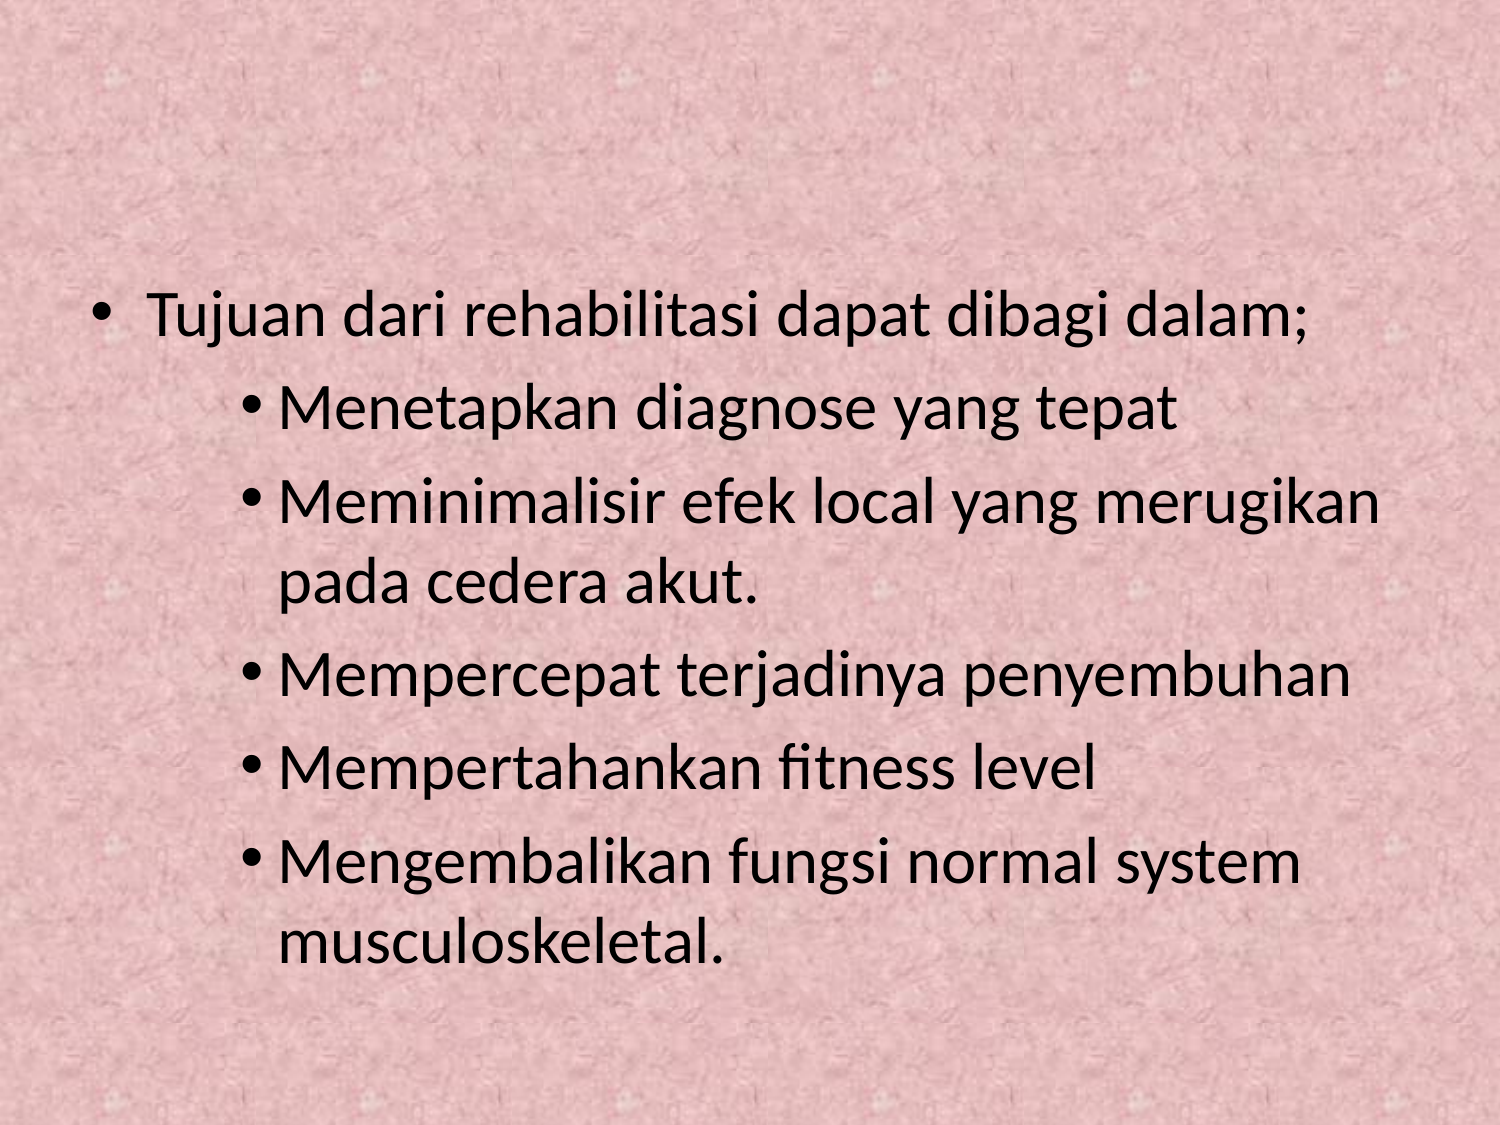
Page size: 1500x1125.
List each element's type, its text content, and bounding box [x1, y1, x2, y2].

picture [0, 0, 1500, 1125]
list Tujuan dari rehabilitasi dapat dibagi dalam; Menetapkan diagnose yang tepat Meminimalisir efek local yang merugikan pada cedera akut. Mempercepat terjadinya penyembuhan Mempertahankan fitness level Mengembalikan fungsi normal system musculoskeletal. [75, 262, 1425, 1005]
